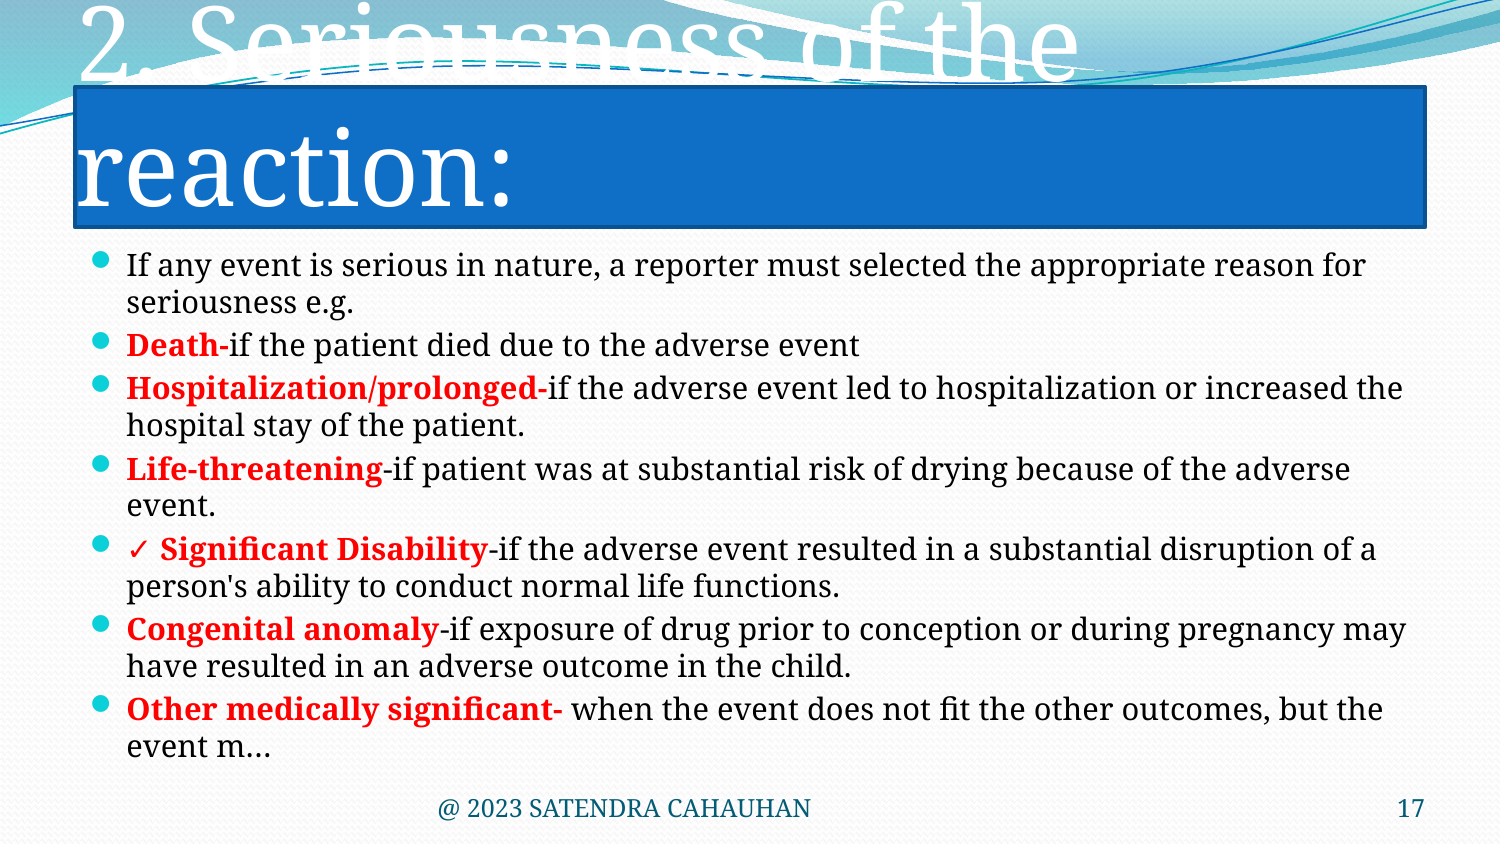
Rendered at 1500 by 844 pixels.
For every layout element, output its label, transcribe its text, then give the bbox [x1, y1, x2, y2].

slide_number 17 [1299, 782, 1425, 827]
title 2. Seriousness of the reaction: [73, 85, 1427, 229]
list If any event is serious in nature, a reporter must selected the appropriate reason for seriousness e.g. Death-if the patient died due to the adverse event Hospitalization/prolonged-if the adverse event led to hospitalization or increased the hospital stay of the patient. Life-threatening-if patient was at substantial risk of drying because of the adverse event. ✓ Significant Disability-if the adverse event resulted in a substantial disruption of a person's ability to conduct normal life functions. Congenital anomaly-if exposure of drug prior to conception or during pregnancy may have resulted in an adverse outcome in the child. Other medically significant- when the event does not fit the other outcomes, but the event m… [75, 238, 1425, 779]
footer @ 2023 SATENDRA CAHAUHAN [437, 782, 988, 827]
